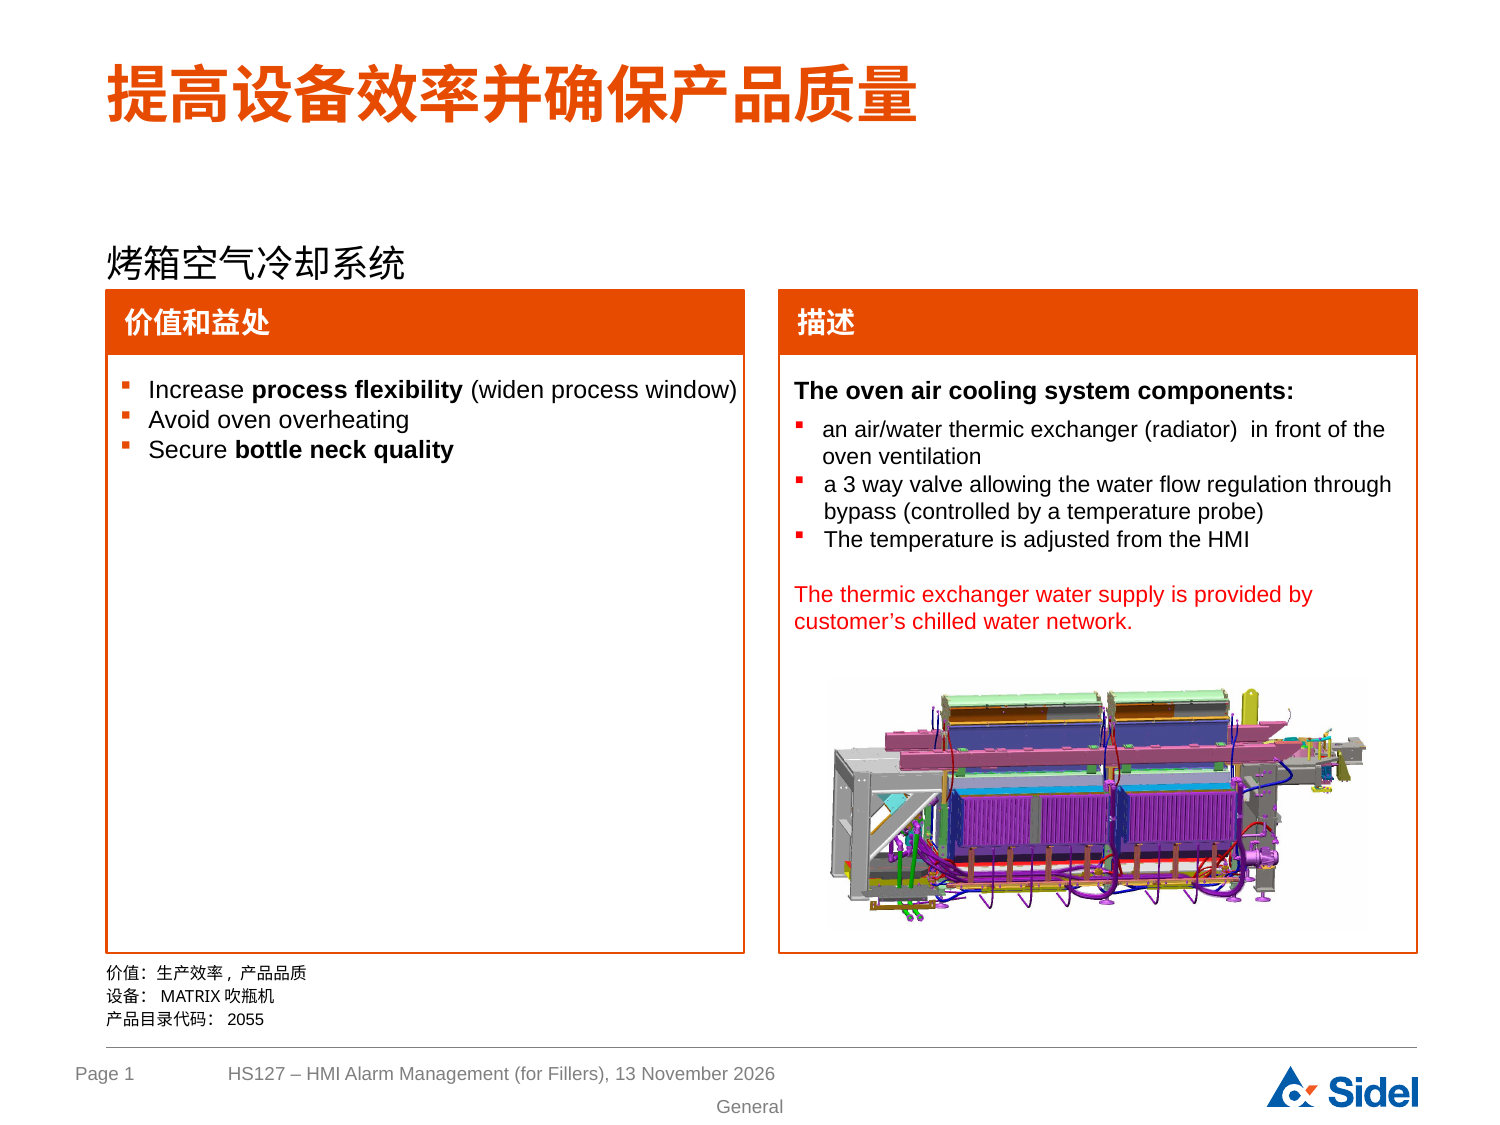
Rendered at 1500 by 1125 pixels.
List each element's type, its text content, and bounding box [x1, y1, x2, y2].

text_box 价值：生产效率, 产品品质 设备：MATRIX吹瓶机 产品目录代码：2055 [106, 962, 1414, 1030]
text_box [106, 290, 1418, 954]
title 提高设备效率并确保产品质量 [106, 54, 1418, 131]
picture [826, 678, 1368, 930]
list 烤箱空气冷却系统 [106, 239, 1419, 291]
